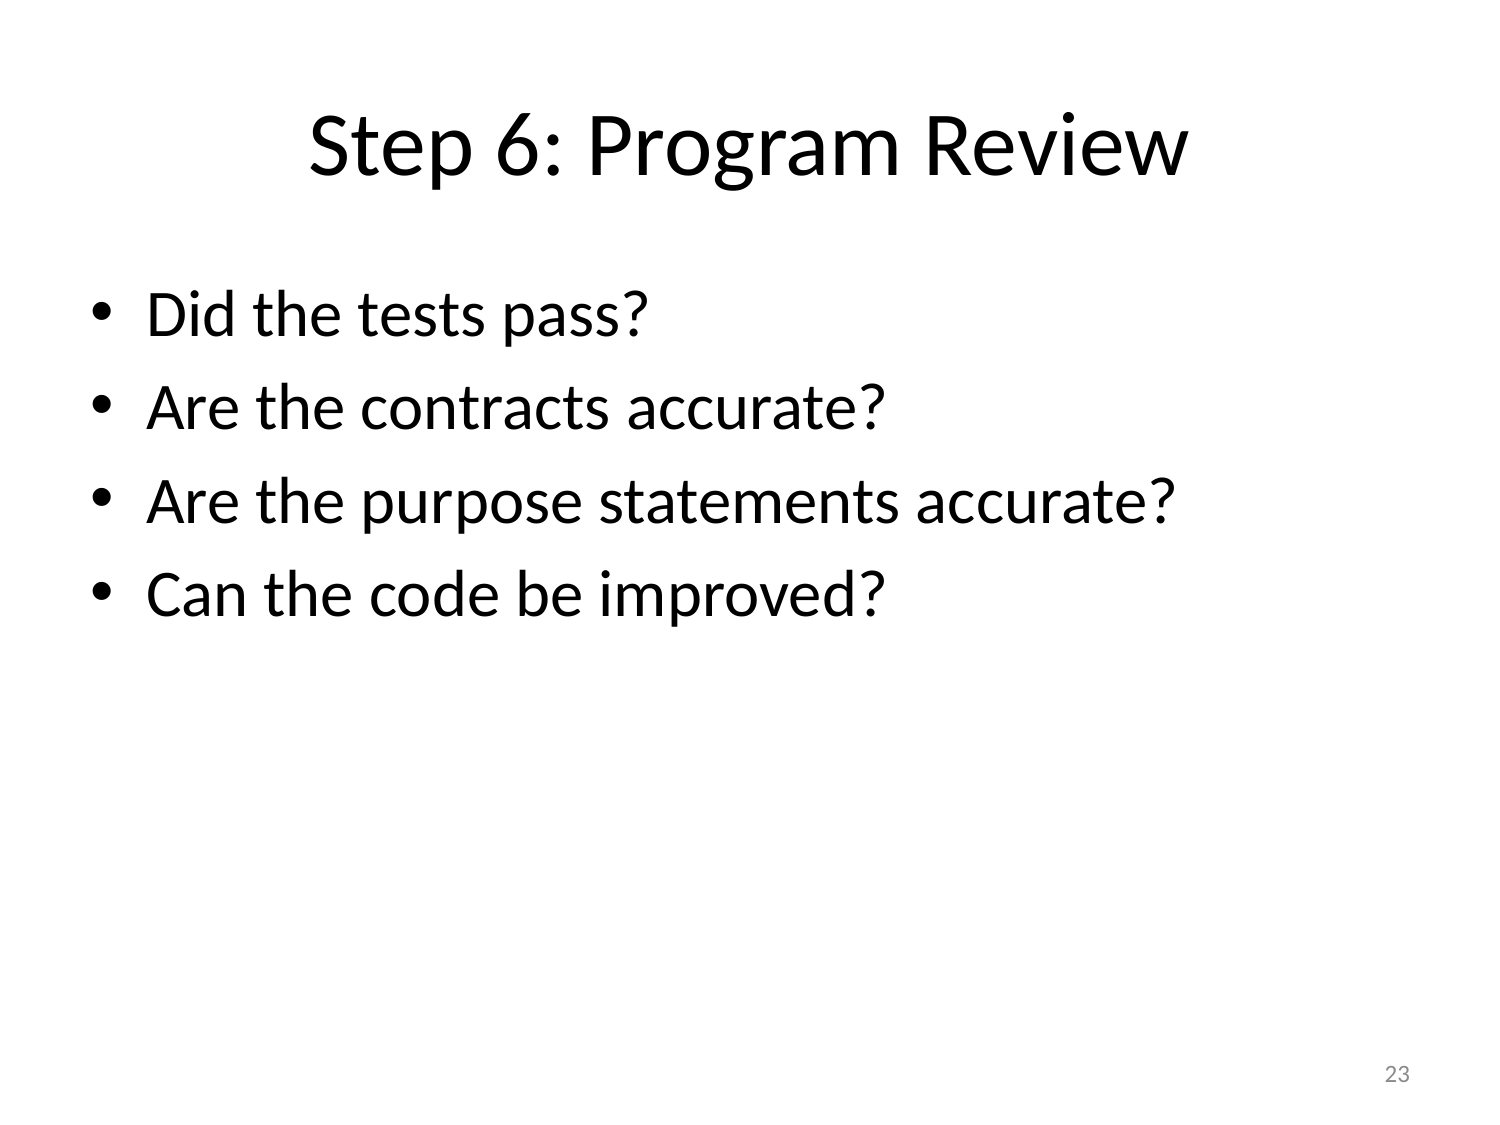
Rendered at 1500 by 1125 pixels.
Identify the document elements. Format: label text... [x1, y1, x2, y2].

list Did the tests pass? Are the contracts accurate? Are the purpose statements accurate? Can the code be improved? [75, 262, 1425, 1005]
slide_number 23 [1074, 1042, 1425, 1103]
title Step 6: Program Review [75, 45, 1425, 233]
